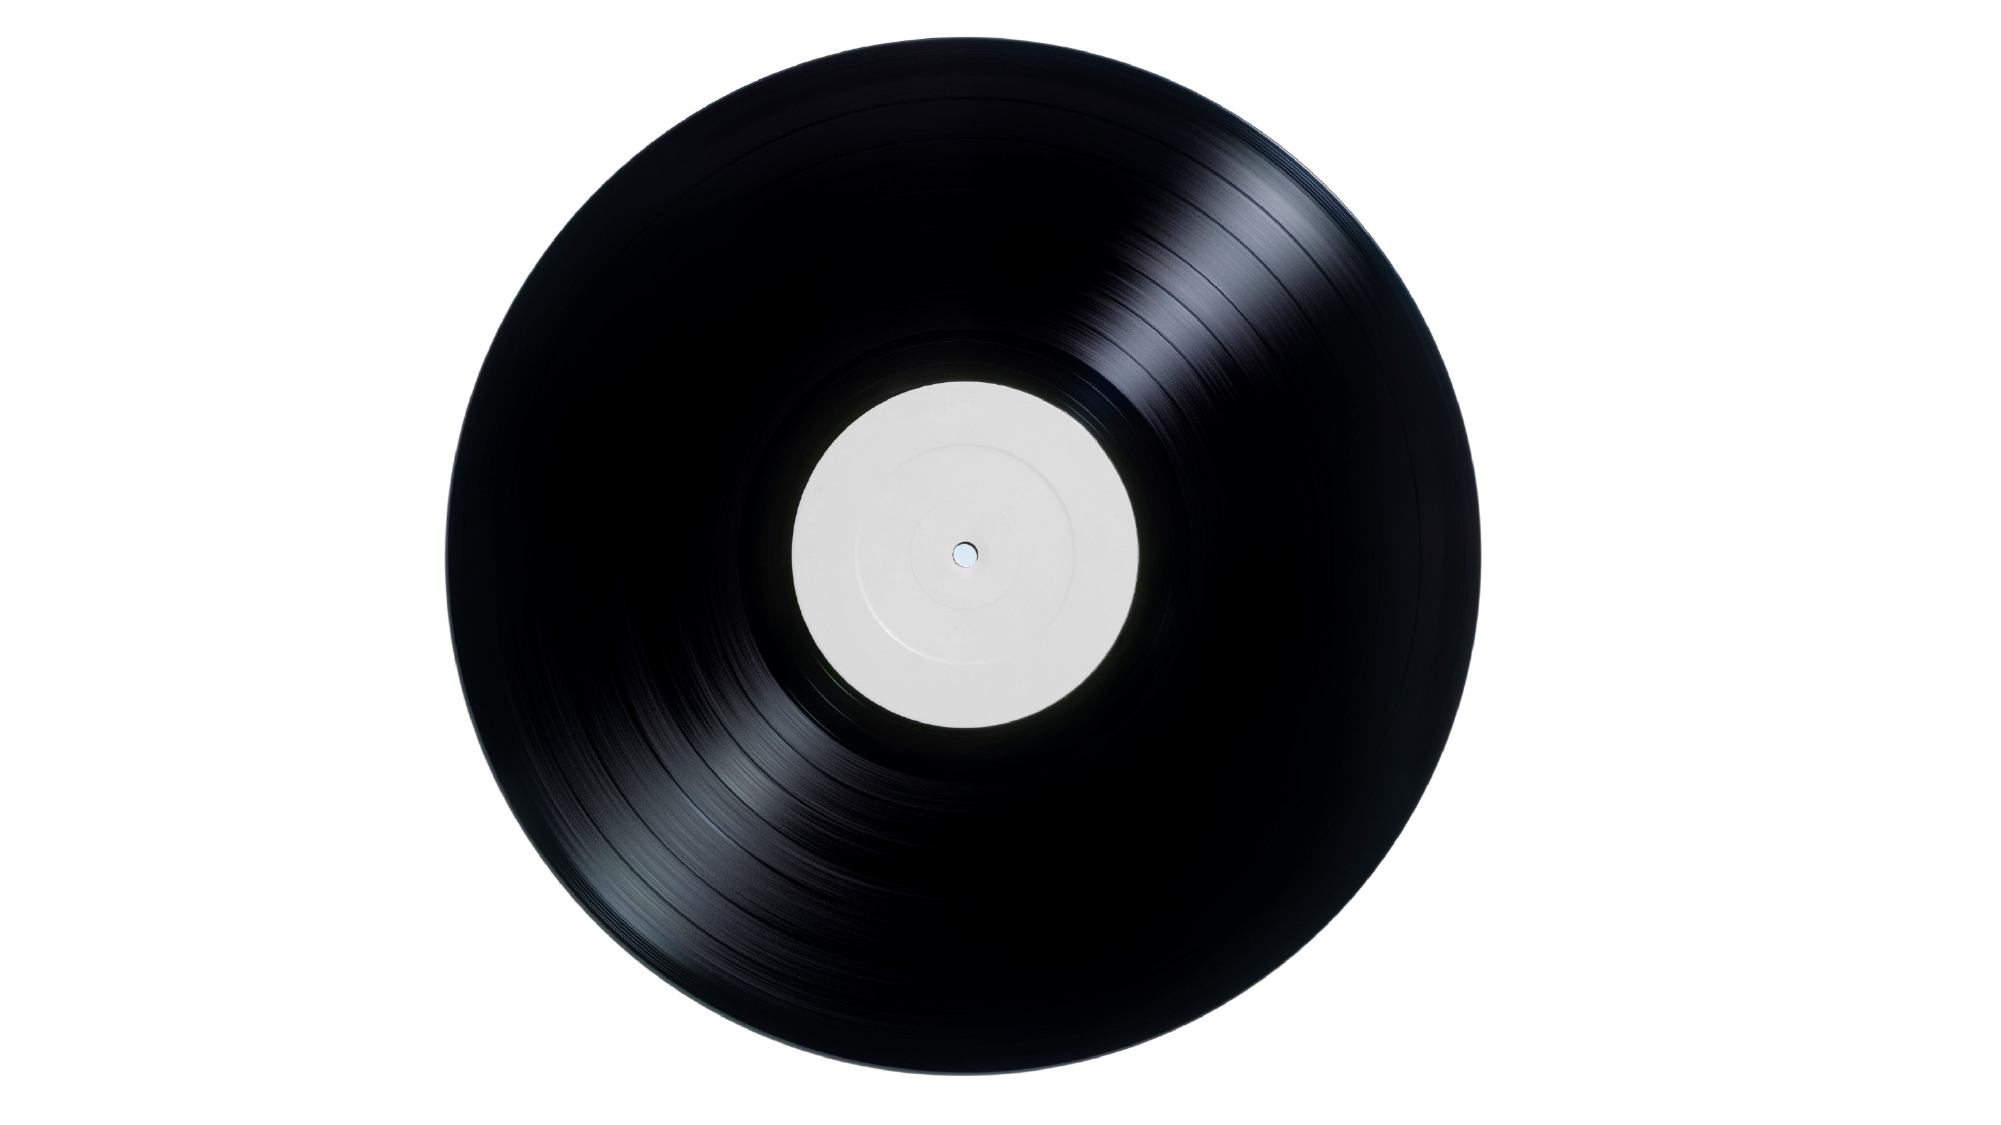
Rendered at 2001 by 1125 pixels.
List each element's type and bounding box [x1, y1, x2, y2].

picture [410, 0, 1519, 1110]
